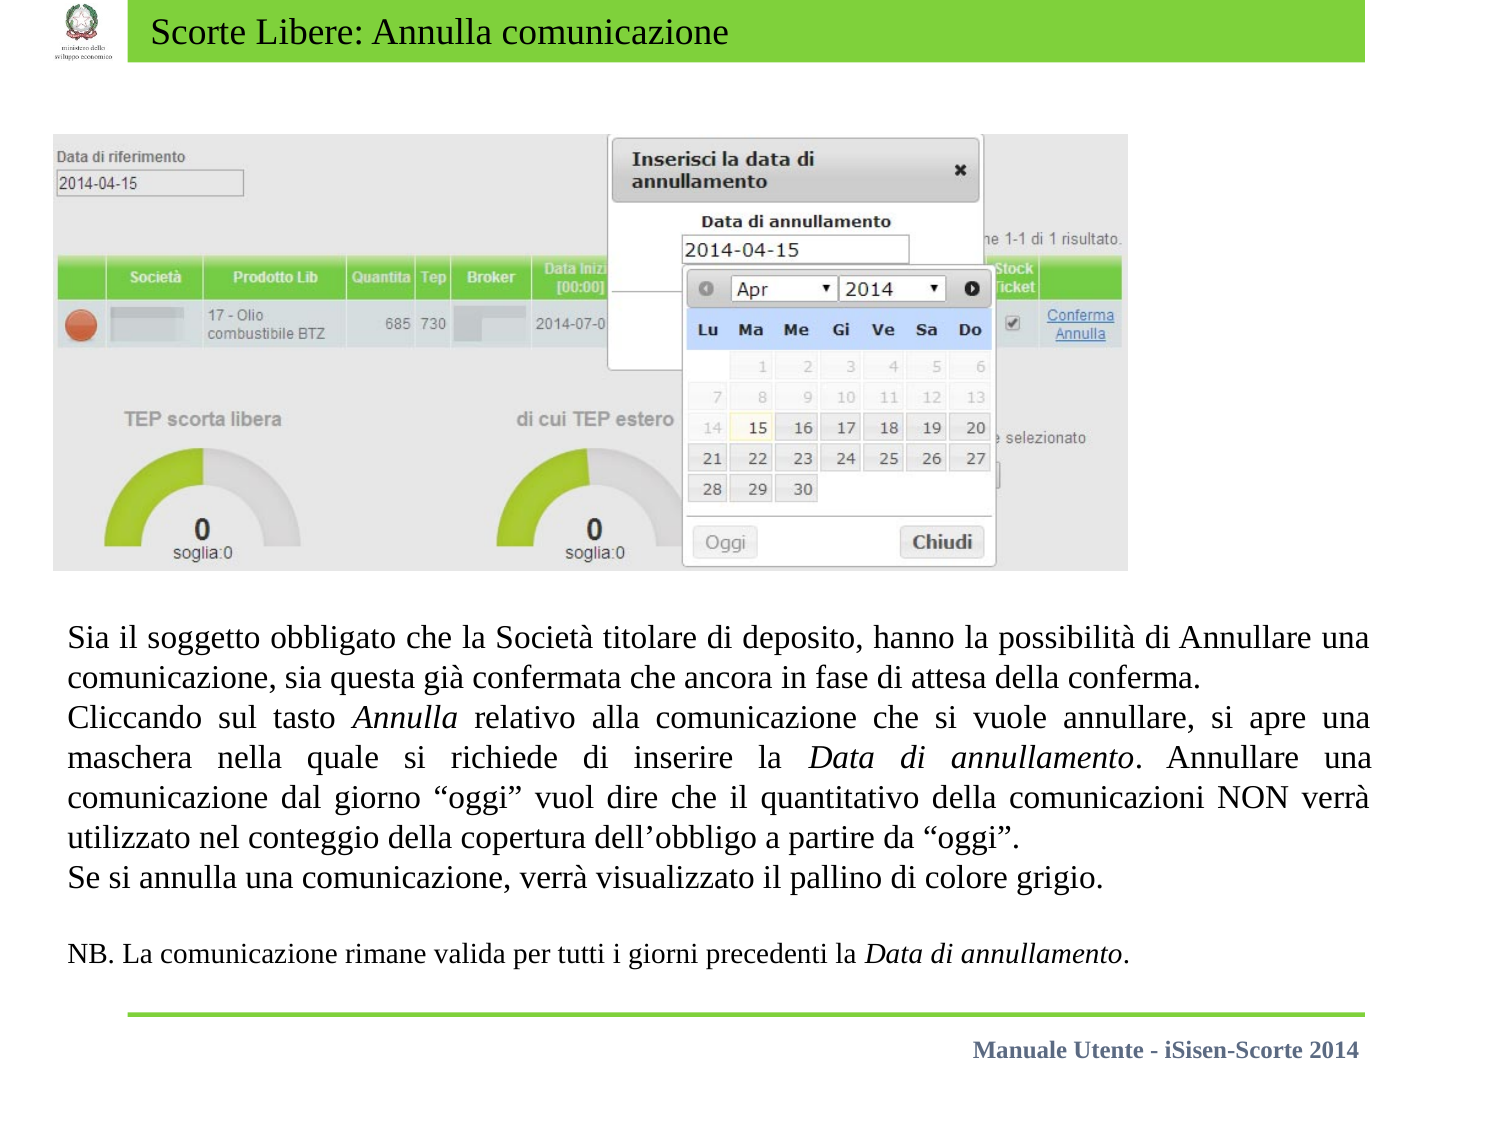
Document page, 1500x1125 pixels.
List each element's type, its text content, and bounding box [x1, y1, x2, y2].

picture [52, 133, 1129, 572]
slide_number Manuale Utente - iSisen-Scorte 2014 [938, 1018, 1375, 1079]
text_box Sia il soggetto obbligato che la Società titolare di deposito, hanno la possibilità di Annullare una comunicazione, sia questa già confermata che ancora in fase di attesa della conferma. Cliccando sul tasto Annulla relativo alla comunicazione che si vuole annullare, si apre una maschera nella quale si richiede di inserire la Data di annullamento. Annullare una comunicazione dal giorno “oggi” vuol dire che il quantitativo della comunicazioni NON verrà utilizzato nel conteggio della copertura dell’obbligo a partire da “oggi”. Se si annulla una comunicazione, verrà visualizzato il pallino di colore grigio. NB. La comunicazione rimane valida per tutti i giorni precedenti la Data di annullamento. [52, 607, 1388, 977]
text_box Scorte Libere: Annulla comunicazione [135, 0, 1282, 60]
picture [52, 2, 113, 62]
